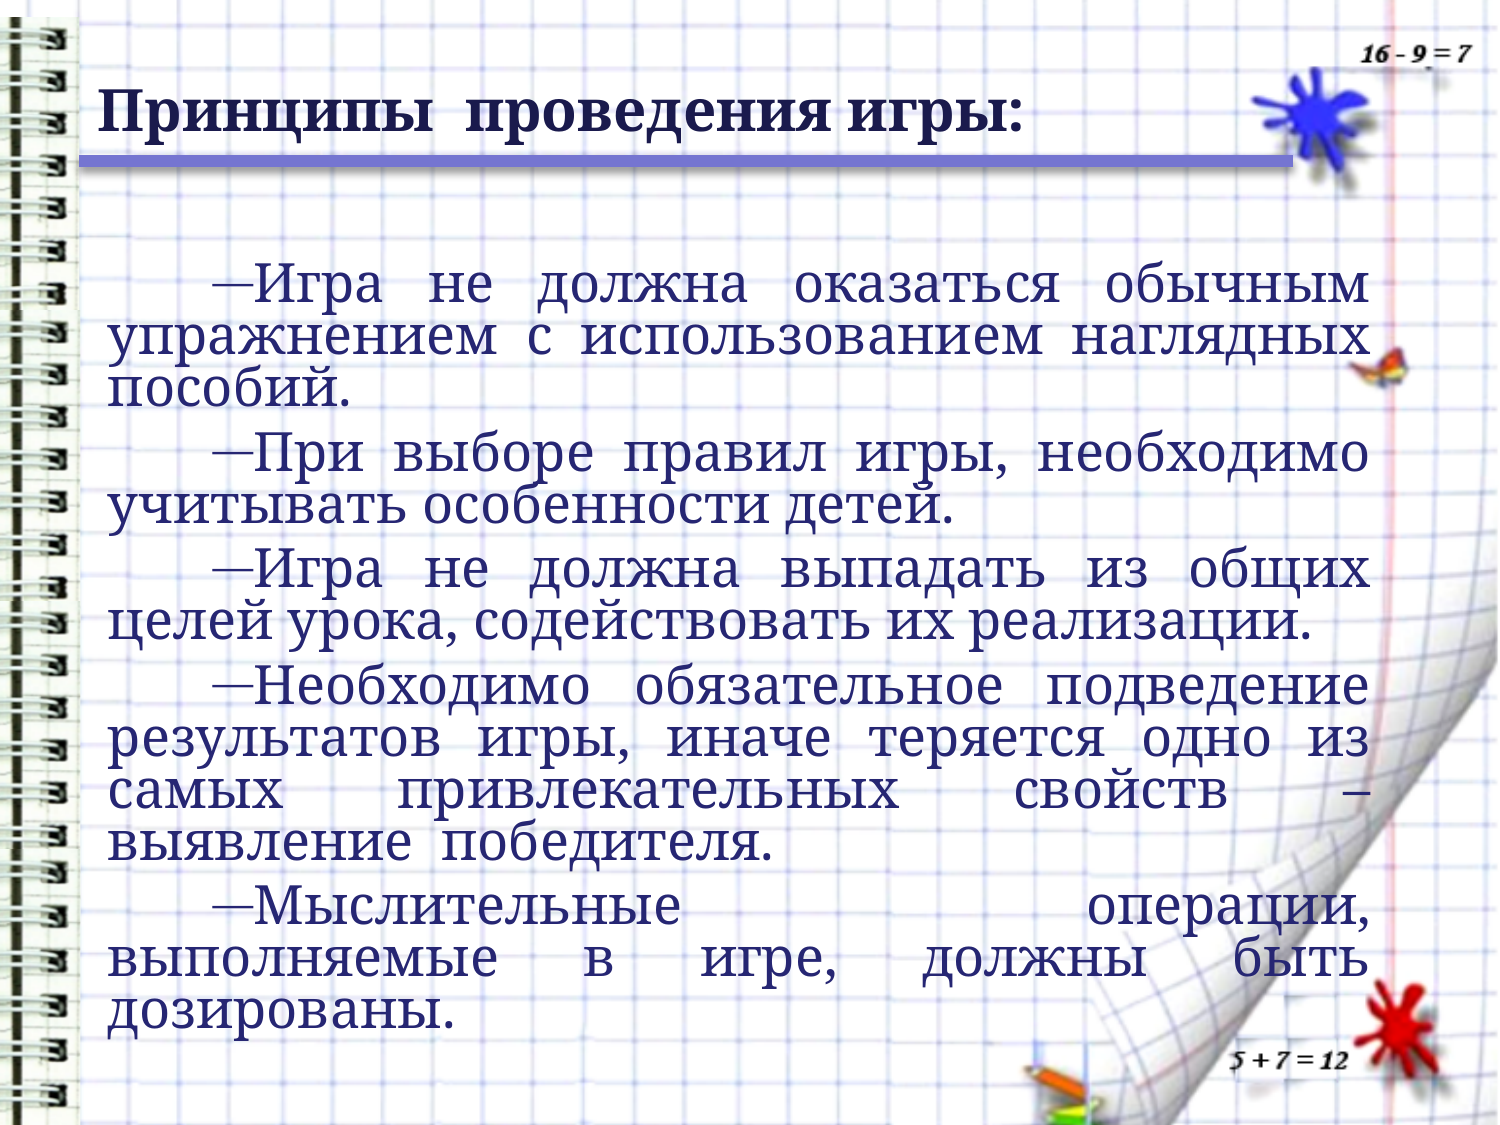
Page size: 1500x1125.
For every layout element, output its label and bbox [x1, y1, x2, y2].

text_box [0, 0, 1500, 1125]
